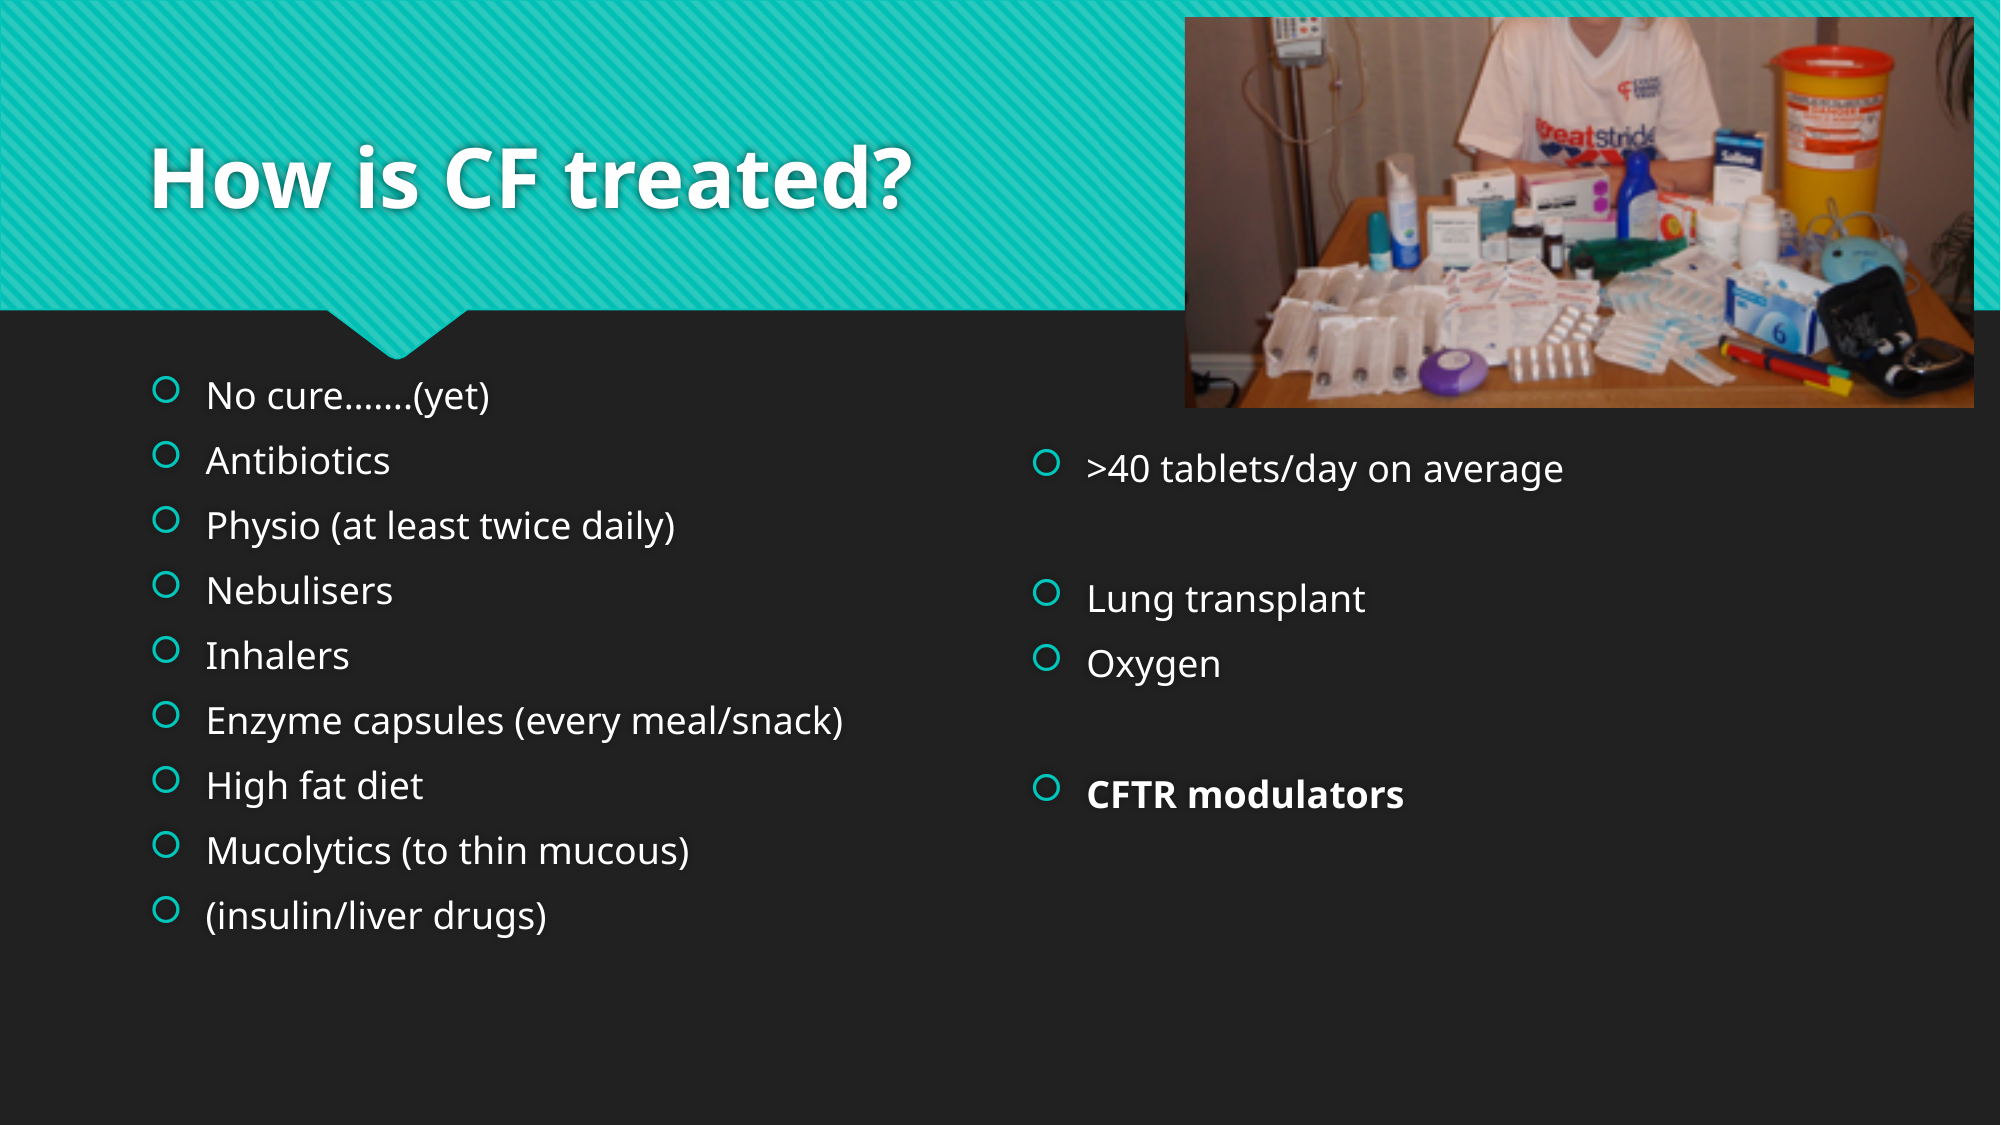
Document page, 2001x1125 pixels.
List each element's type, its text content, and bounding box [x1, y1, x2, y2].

title How is CF treated? [132, 73, 1184, 233]
picture [1184, 17, 1980, 614]
list No cure…….(yet) Antibiotics Physio (at least twice daily) Nebulisers Inhalers Enzyme capsules (every meal/snack) High fat diet Mucolytics (to thin mucous) (insulin/liver drugs) [134, 364, 985, 962]
list >40 tablets/day on average Lung transplant Oxygen CFTR modulators [1014, 364, 1868, 962]
